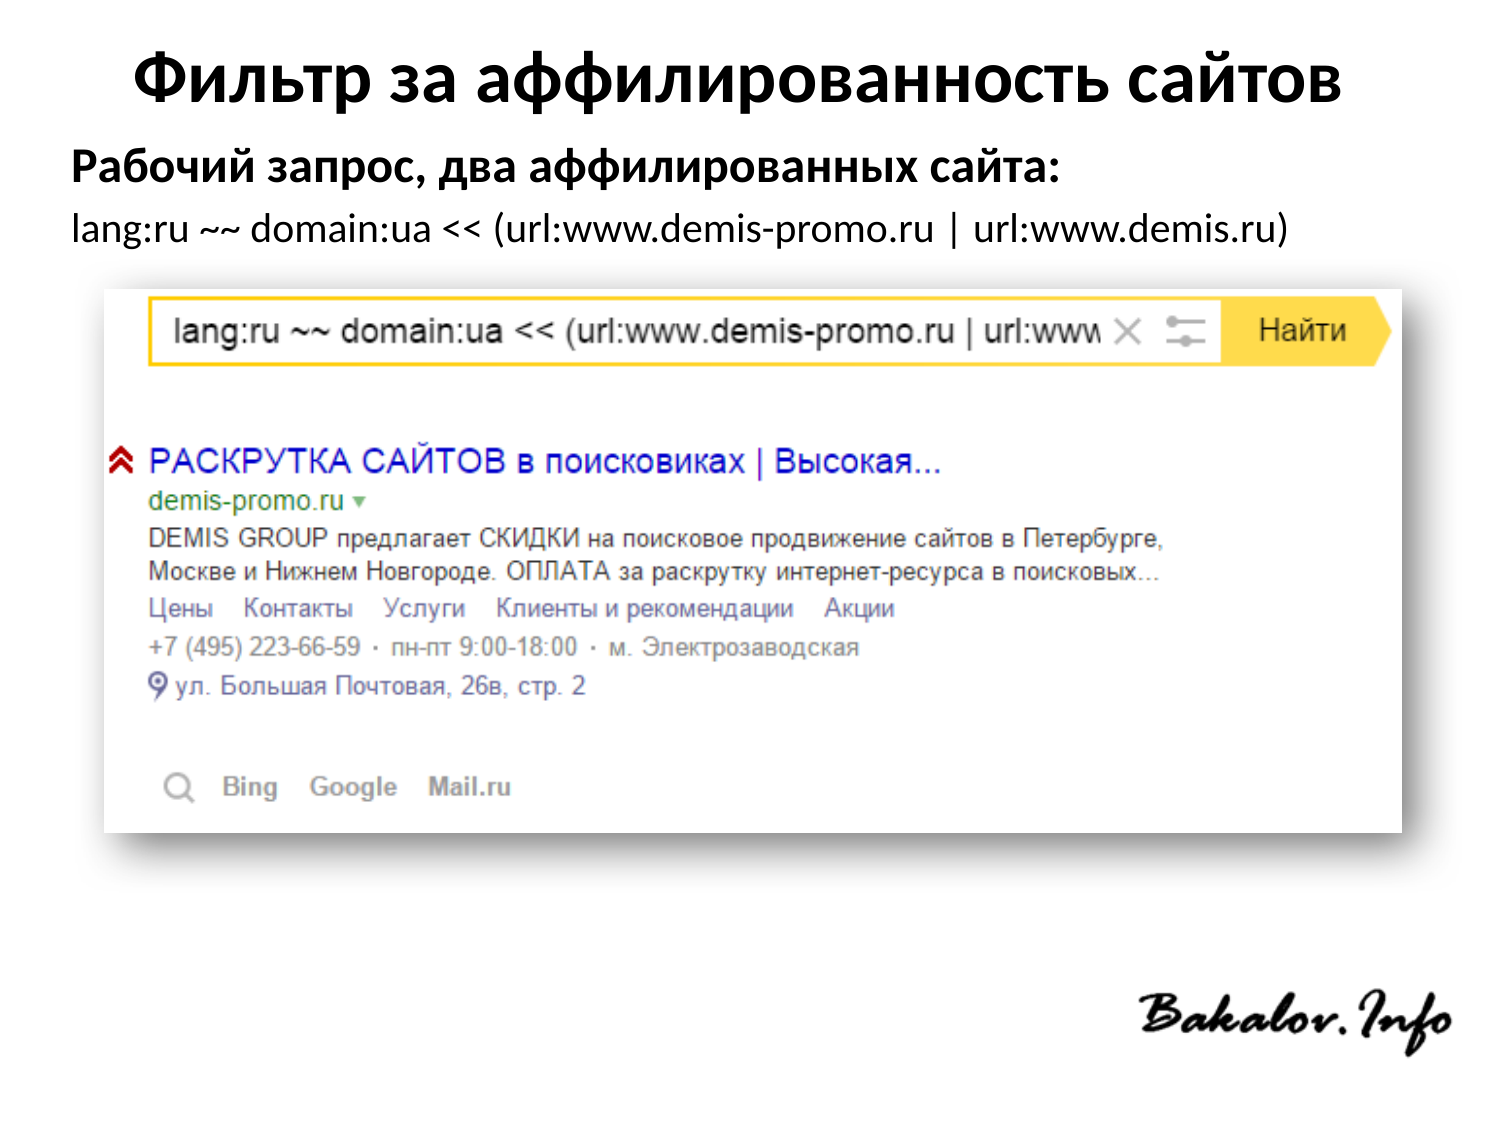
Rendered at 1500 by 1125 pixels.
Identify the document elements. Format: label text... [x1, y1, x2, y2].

picture [1136, 987, 1456, 1060]
text_box Фильтр за аффилированность сайтов [53, 30, 1425, 114]
picture [104, 288, 1402, 833]
text_box Рабочий запрос, два аффилированных сайта: lang:ru ~~ domain:ua << (url:www.demis-promo.ru | url:www.demis.ru) [56, 125, 1450, 988]
